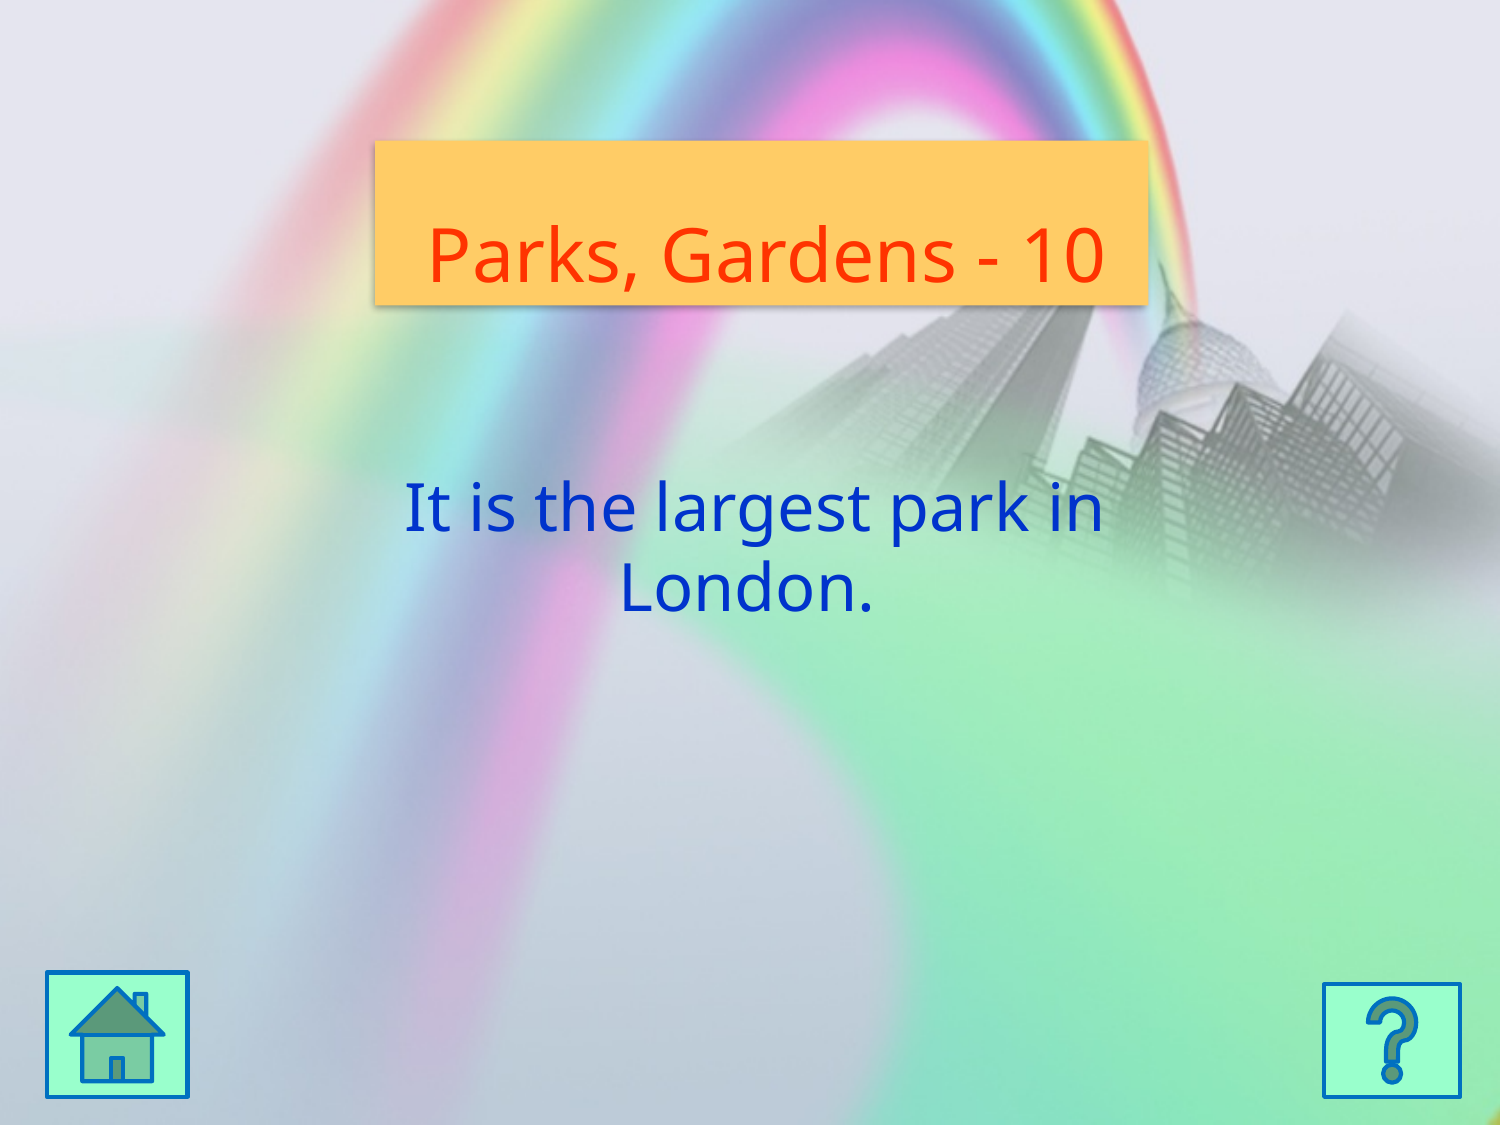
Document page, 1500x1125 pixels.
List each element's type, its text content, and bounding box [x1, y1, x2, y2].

text_box Parks, Gardens - 10 [375, 140, 1149, 306]
text_box [76, 101, 1427, 845]
text_box It is the largest park in London. [304, 456, 1207, 632]
text_box [1322, 982, 1462, 1099]
text_box [45, 970, 190, 1099]
picture [0, 0, 1500, 1125]
